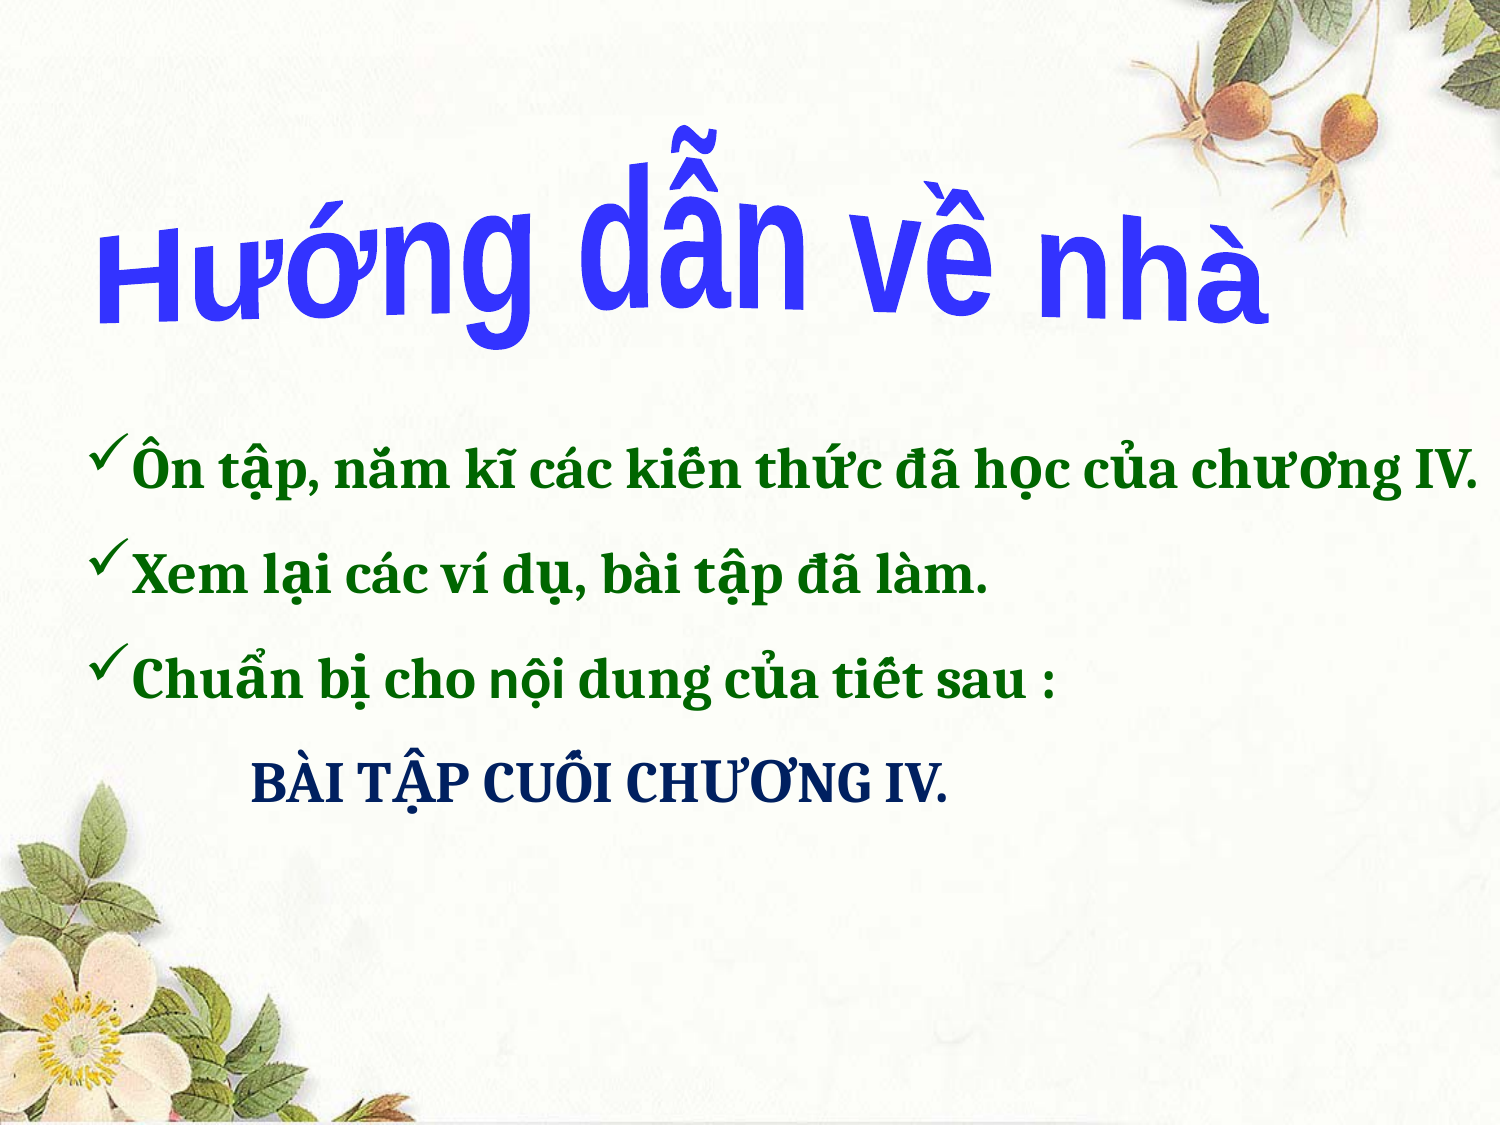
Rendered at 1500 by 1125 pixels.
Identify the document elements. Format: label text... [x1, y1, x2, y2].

text_box Ôn tập, nắm kĩ các kiến thức đã học của chương IV. Xem lại các ví dụ, bài tập đã làm. Chuẩn bị cho nội dung của tiết sau : BÀI TẬP CUỐI CHƯƠNG IV. [69, 387, 1495, 822]
picture [0, 0, 1500, 1125]
